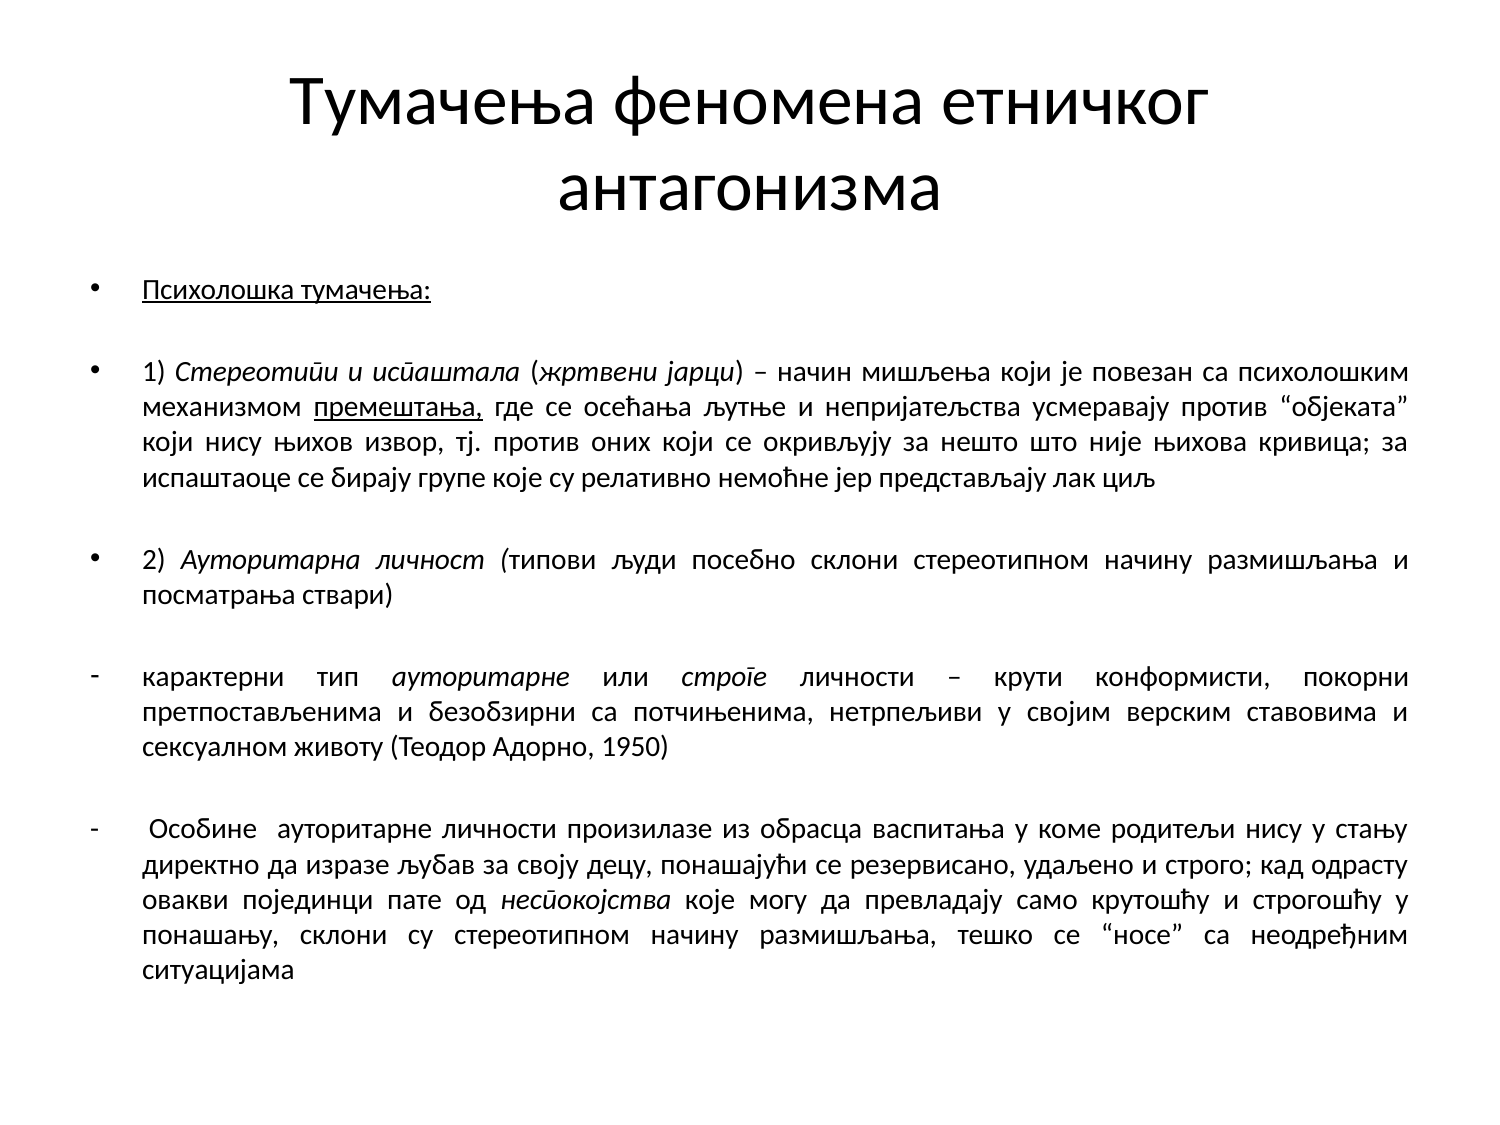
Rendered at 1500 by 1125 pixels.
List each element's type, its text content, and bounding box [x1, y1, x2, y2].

list Психолошка тумачења: 1) Стереотипи и испаштала (жртвени јарци) – начин мишљења који је повезан са психолошким механизмом премештања, где се осећања љутње и непријатељства усмеравају против “објеката” који нису њихов извор, тј. против оних који се окривљују за нешто што није њихова кривица; за испаштаоце се бирају групе које су релативно немоћне јер представљају лак циљ 2) Ауторитарна личност (типови људи посебно склони стереотипном начину размишљања и посматрања ствари) карактерни тип ауторитарне или строге личности – крути конформисти, покорни претпостављенима и безобзирни са потчињенима, нетрпељиви у својим верским ставовима и сексуалном животу (Теодор Адорно, 1950) - Особине ауторитарне личности произилазе из обрасца васпитања у коме родитељи нису у стању директно да изразе љубав за своју децу, понашајући се резервисано, удаљено и строго; кад одрасту овакви појединци пате од неспокојства које могу да превладају само крутошћу и строгошћу у понашању, склони су стереотипном начину размишљања, тешко се “носе” са неодређним ситуацијама [75, 262, 1425, 1005]
title Тумачења феномена етничког антагонизма [75, 45, 1425, 233]
